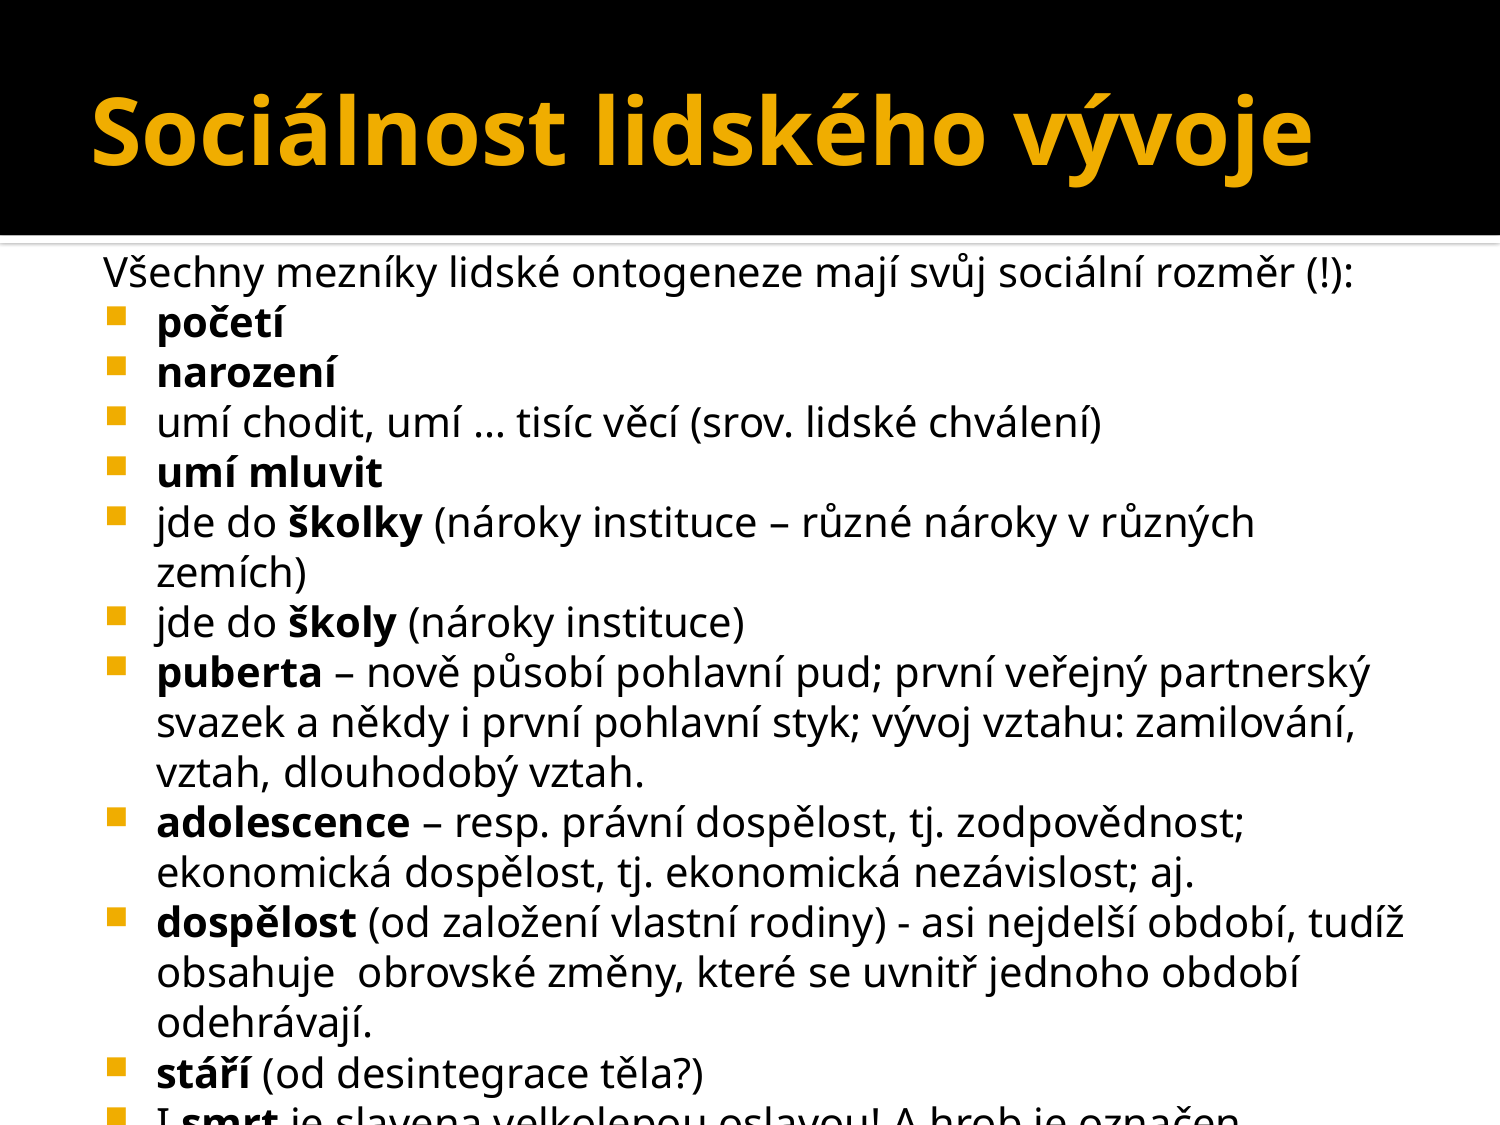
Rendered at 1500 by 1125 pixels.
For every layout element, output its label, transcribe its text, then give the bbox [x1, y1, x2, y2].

list Všechny mezníky lidské ontogeneze mají svůj sociální rozměr (!): početí narození umí chodit, umí … tisíc věcí (srov. lidské chválení) umí mluvit jde do školky (nároky instituce – různé nároky v různých zemích) jde do školy (nároky instituce) puberta – nově působí pohlavní pud; první veřejný partnerský svazek a někdy i první pohlavní styk; vývoj vztahu: zamilování, vztah, dlouhodobý vztah. adolescence – resp. právní dospělost, tj. zodpovědnost; ekonomická dospělost, tj. ekonomická nezávislost; aj. dospělost (od založení vlastní rodiny) - asi nejdelší období, tudíž obsahuje obrovské změny, které se uvnitř jednoho období odehrávají. stáří (od desintegrace těla?) I smrt je slavena velkolepou oslavou! A hrob je označen viditelně, často i s obrazem zemřelého. Drazí zesnulí žijí v našich pamětech a příbězích dál. [75, 231, 1425, 1106]
title Sociálnost lidského vývoje [75, 25, 1425, 231]
